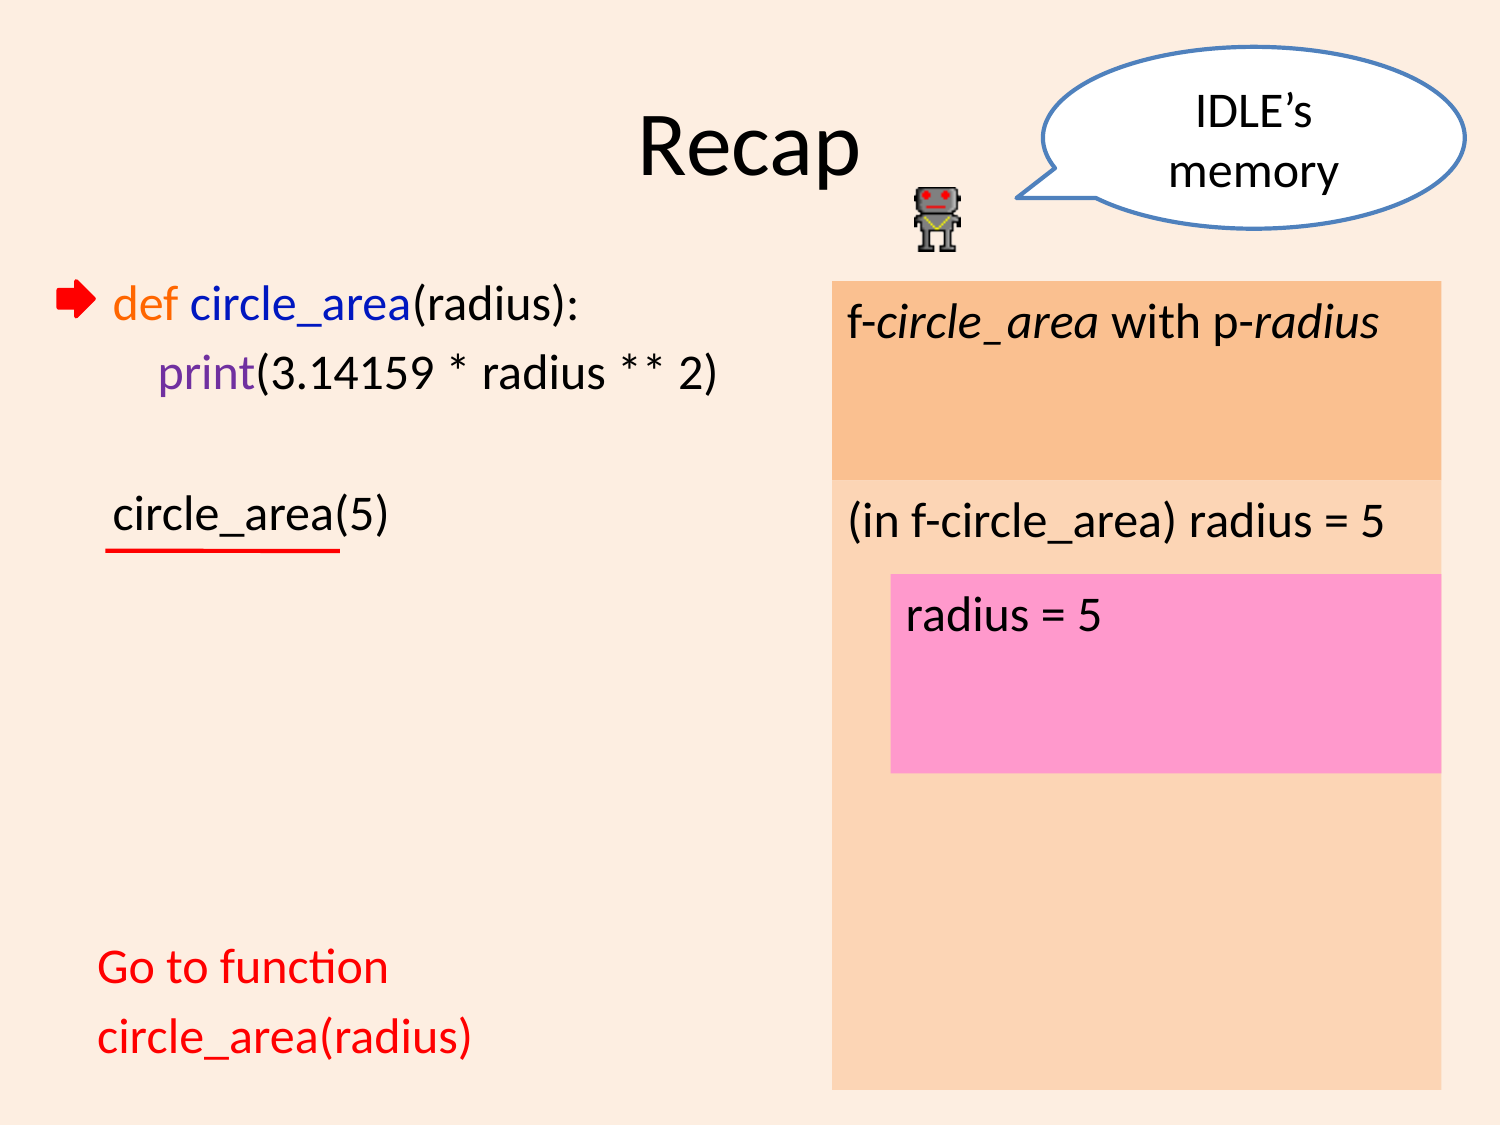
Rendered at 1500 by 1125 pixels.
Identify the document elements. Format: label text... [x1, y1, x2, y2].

text_box radius = 5 [890, 574, 1442, 774]
title Recap [75, 45, 1425, 233]
text_box Go to function circle_area(radius) [82, 925, 762, 1102]
text_box IDLE’s memory [1014, 44, 1467, 231]
list def circle_area(radius): print(3.14159 * radius ** 2) circle_area(5) [75, 262, 786, 1008]
text_box f-circle_area with p-radius [832, 281, 1442, 480]
picture [913, 187, 962, 252]
text_box [56, 279, 96, 319]
text_box (in f-circle_area) radius = 5 [832, 480, 1442, 1090]
